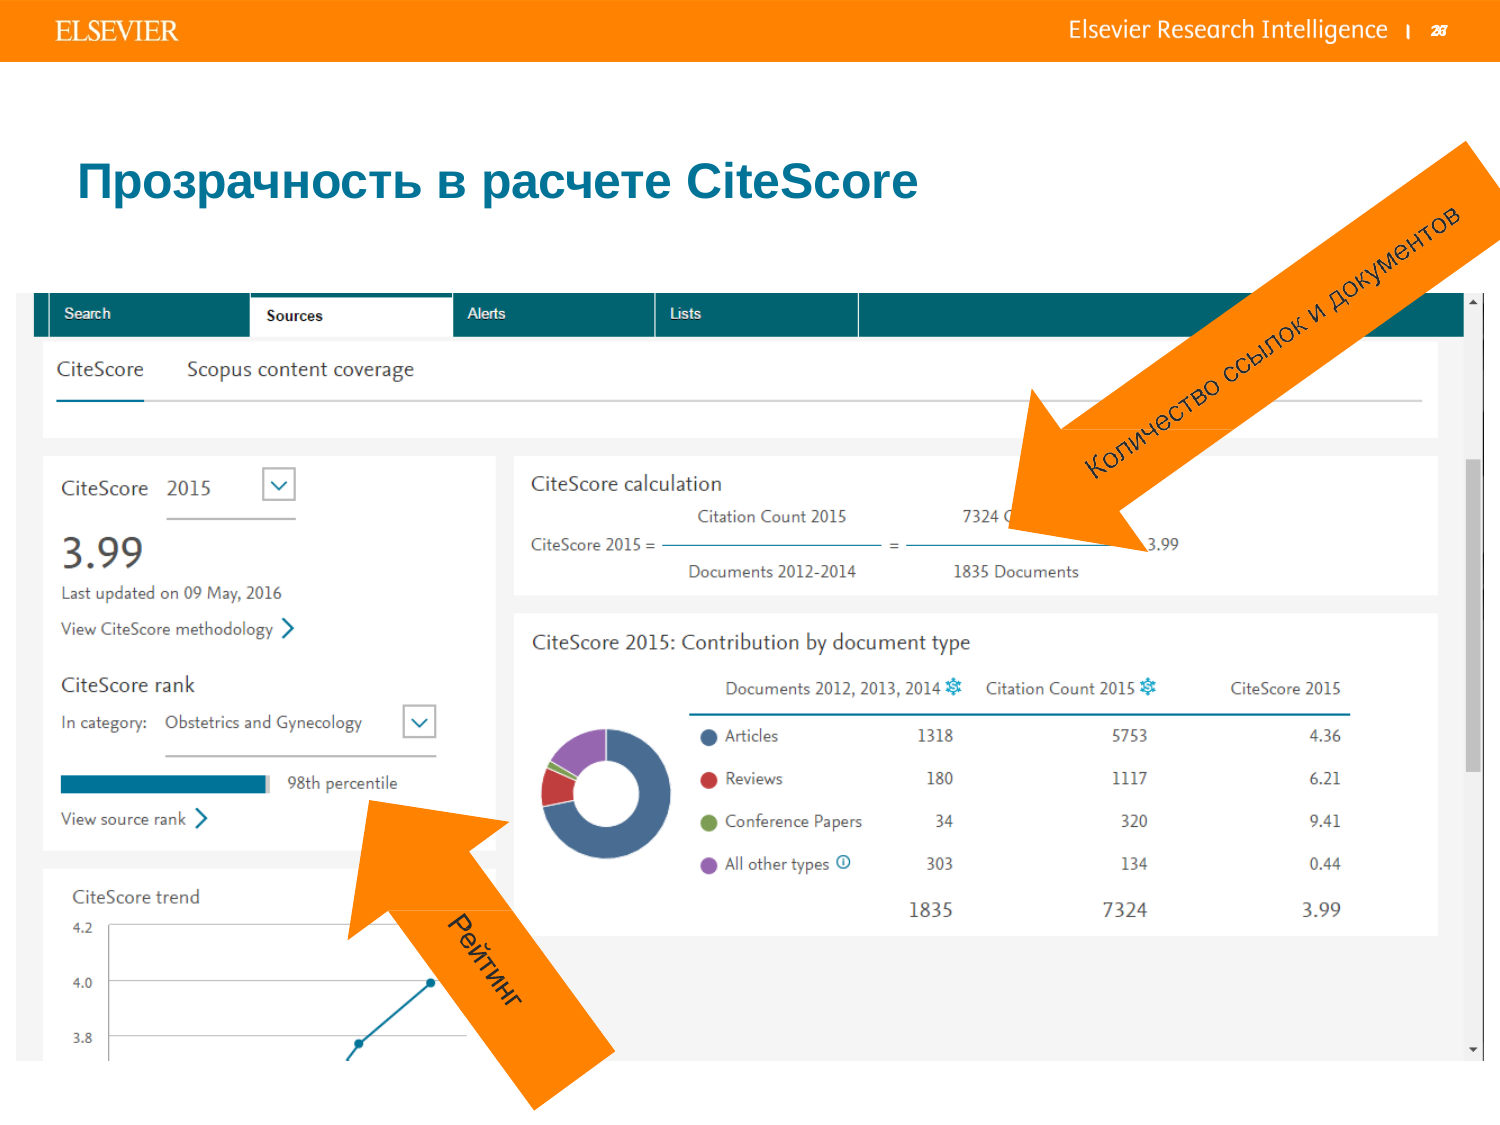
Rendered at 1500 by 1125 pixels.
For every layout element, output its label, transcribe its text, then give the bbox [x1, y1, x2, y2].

title Прозрачность в расчете CiteScore [75, 28, 1427, 273]
text_box [1084, 208, 1460, 479]
text_box [1008, 388, 1165, 552]
picture [0, 0, 1500, 62]
text_box [16, 293, 1484, 1061]
text_box [447, 913, 472, 931]
text_box [1427, 140, 1500, 269]
text_box [347, 800, 616, 1111]
text_box [467, 944, 497, 972]
text_box | 37 [1403, 21, 1449, 39]
text_box [495, 981, 515, 1001]
text_box [504, 994, 522, 1006]
text_box [460, 932, 476, 949]
text_box [485, 968, 505, 988]
text_box [484, 942, 491, 951]
